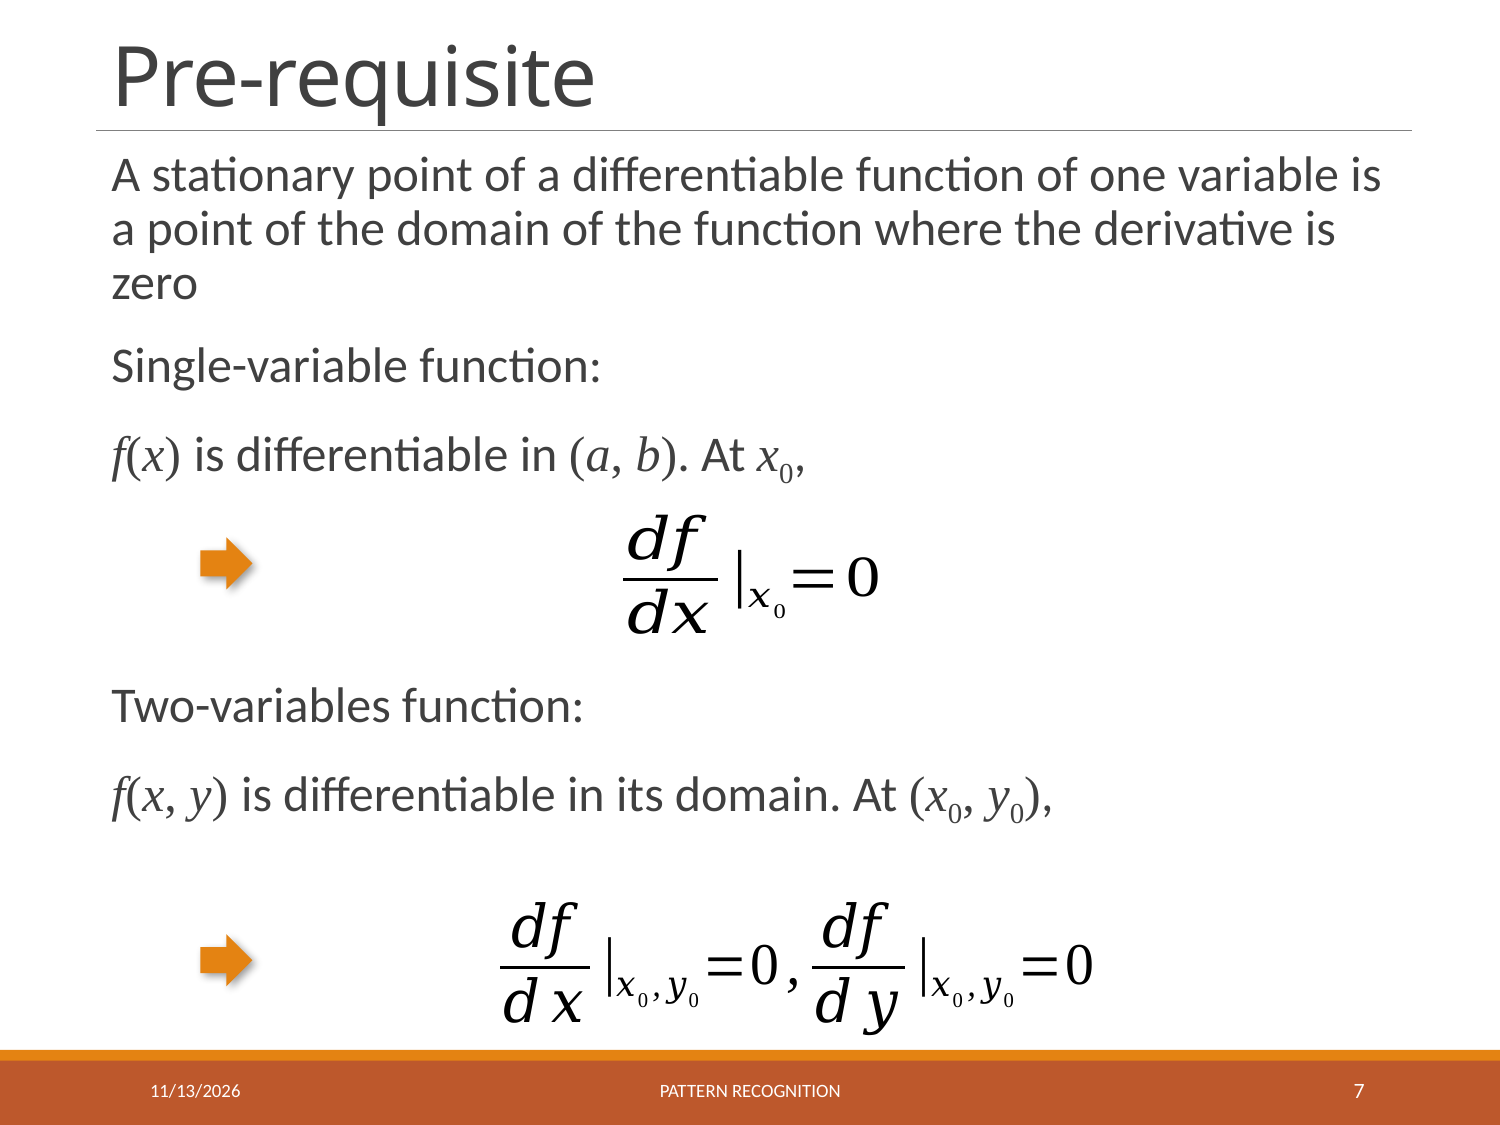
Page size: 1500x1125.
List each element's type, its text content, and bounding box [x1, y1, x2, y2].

list A stationary point of a differentiable function of one variable is a point of the domain of the function where the derivative is zero Single-variable function: f(x) is differentiable in (a, b). At x0, Two-variables function: f(x, y) is differentiable in its domain. At (x0, y0), [96, 140, 1413, 1034]
slide_number 7 [1218, 1059, 1380, 1120]
text_box [199, 932, 254, 988]
footer Pattern recognition [453, 1059, 1047, 1120]
text_box [199, 536, 254, 591]
title Pre-requisite [96, 19, 1413, 131]
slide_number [135, 1059, 440, 1120]
